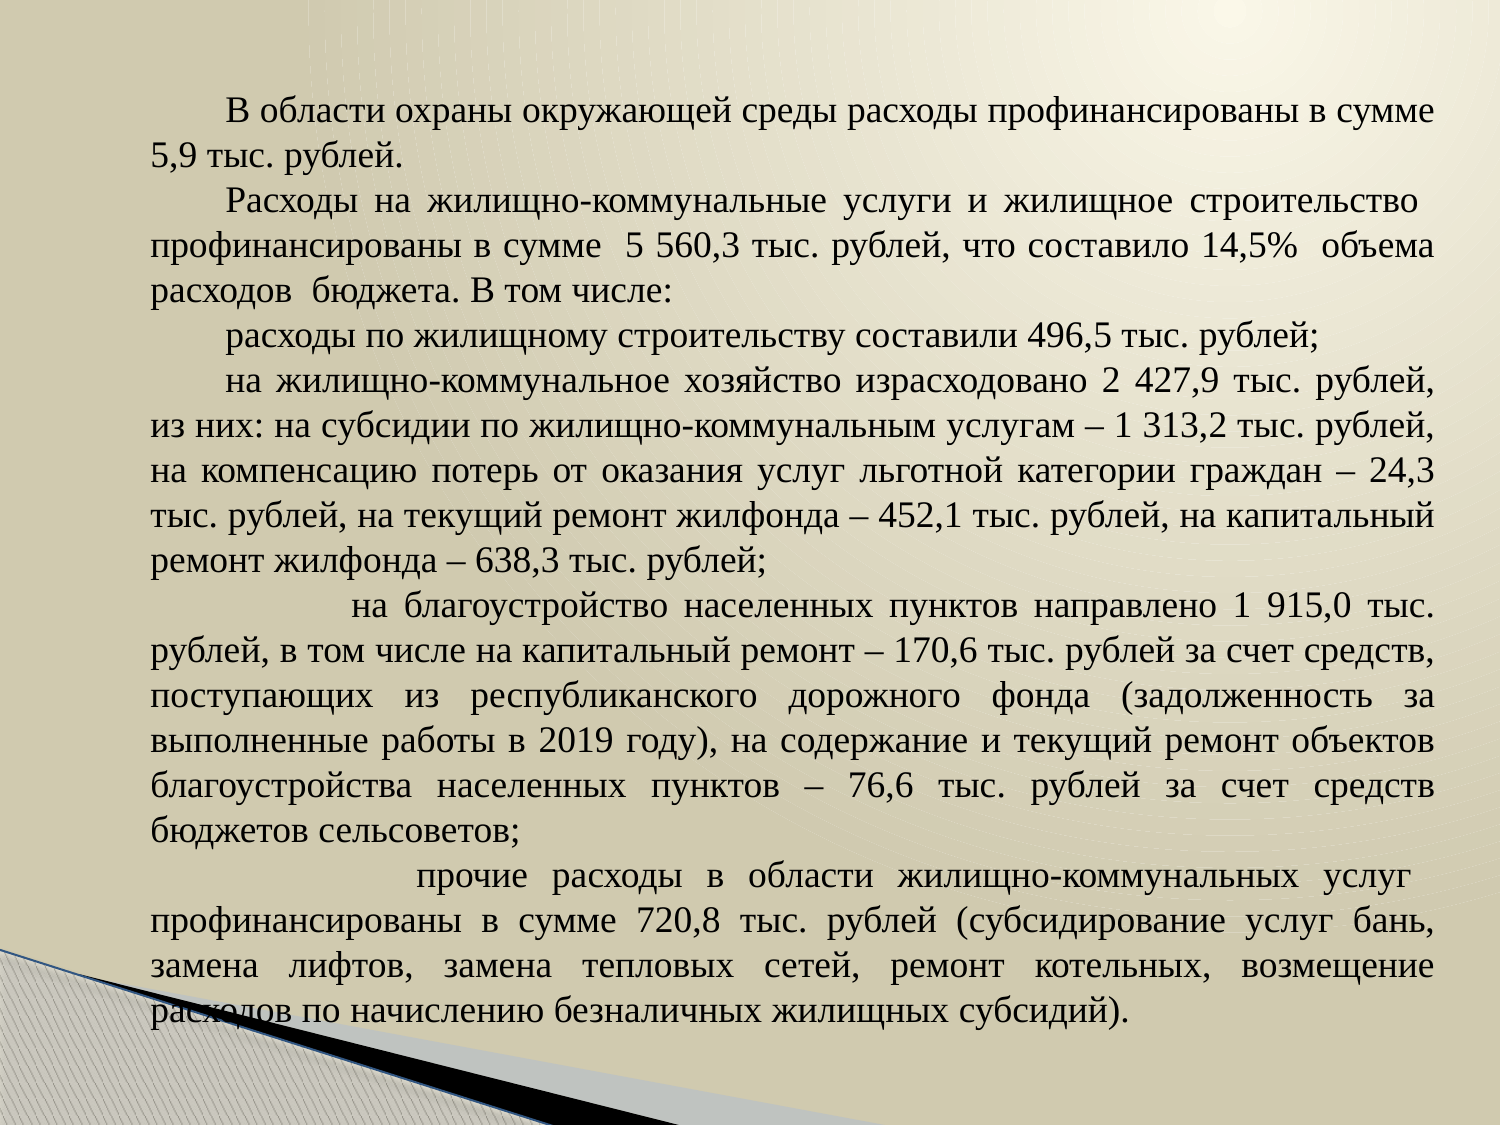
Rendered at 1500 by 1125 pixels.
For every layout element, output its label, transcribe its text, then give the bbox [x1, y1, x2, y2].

text_box В области охраны окружающей среды расходы профинансированы в сумме 5,9 тыс. рублей. Расходы на жилищно-коммунальные услуги и жилищное строительство профинансированы в сумме 5 560,3 тыс. рублей, что составило 14,5% объема расходов бюджета. В том числе: расходы по жилищному строительству составили 496,5 тыс. рублей; на жилищно-коммунальное хозяйство израсходовано 2 427,9 тыс. рублей, из них: на субсидии по жилищно-коммунальным услугам – 1 313,2 тыс. рублей, на компенсацию потерь от оказания услуг льготной категории граждан – 24,3 тыс. рублей, на текущий ремонт жилфонда – 452,1 тыс. рублей, на капитальный ремонт жилфонда – 638,3 тыс. рублей; на благоустройство населенных пунктов направлено 1 915,0 тыс. рублей, в том числе на капитальный ремонт – 170,6 тыс. рублей за счет средств, поступающих из республиканского дорожного фонда (задолженность за выполненные работы в 2019 году), на содержание и текущий ремонт объектов благоустройства населенных пунктов – 76,6 тыс. рублей за счет средств бюджетов сельсоветов; прочие расходы в области жилищно-коммунальных услуг профинансированы в сумме 720,8 тыс. рублей (субсидирование услуг бань, замена лифтов, замена тепловых сетей, ремонт котельных, возмещение расходов по начислению безналичных жилищных субсидий). [135, 78, 1459, 1125]
